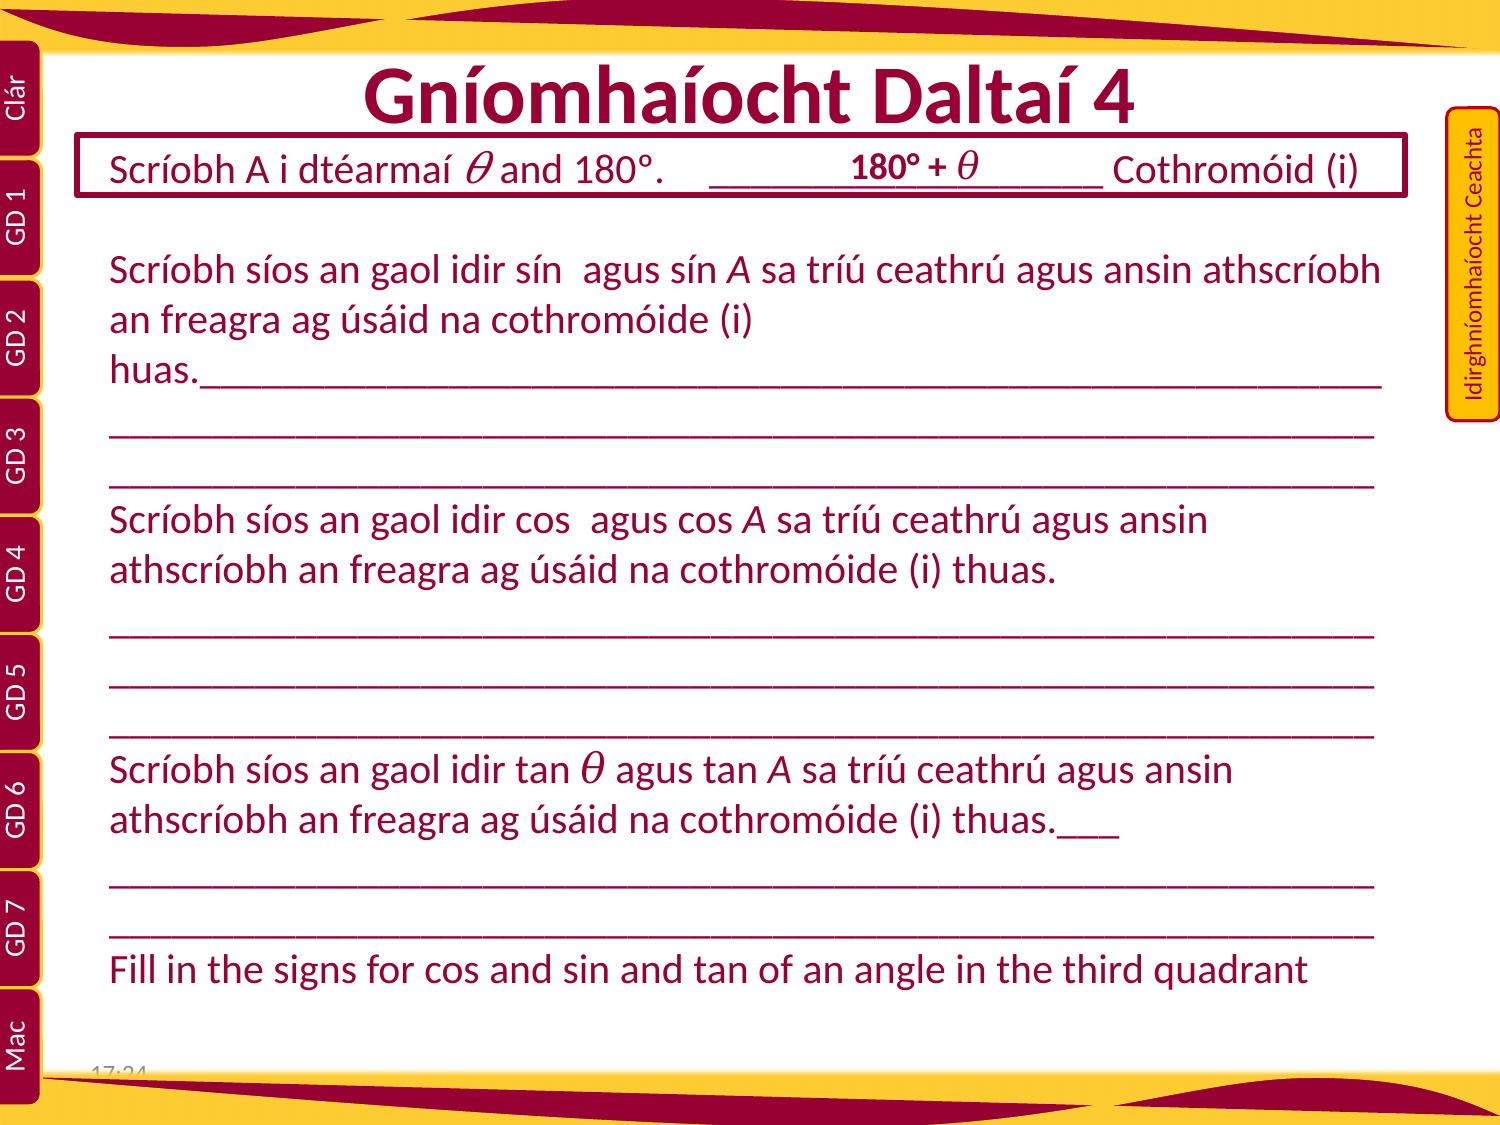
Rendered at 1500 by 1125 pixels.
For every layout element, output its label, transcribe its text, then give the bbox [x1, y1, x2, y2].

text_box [1446, 107, 1500, 1000]
text_box 180° + 𝜃 [76, 135, 1406, 195]
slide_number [75, 1042, 425, 1103]
title Gníomhaíocht Daltaí 4 [75, 0, 1425, 185]
